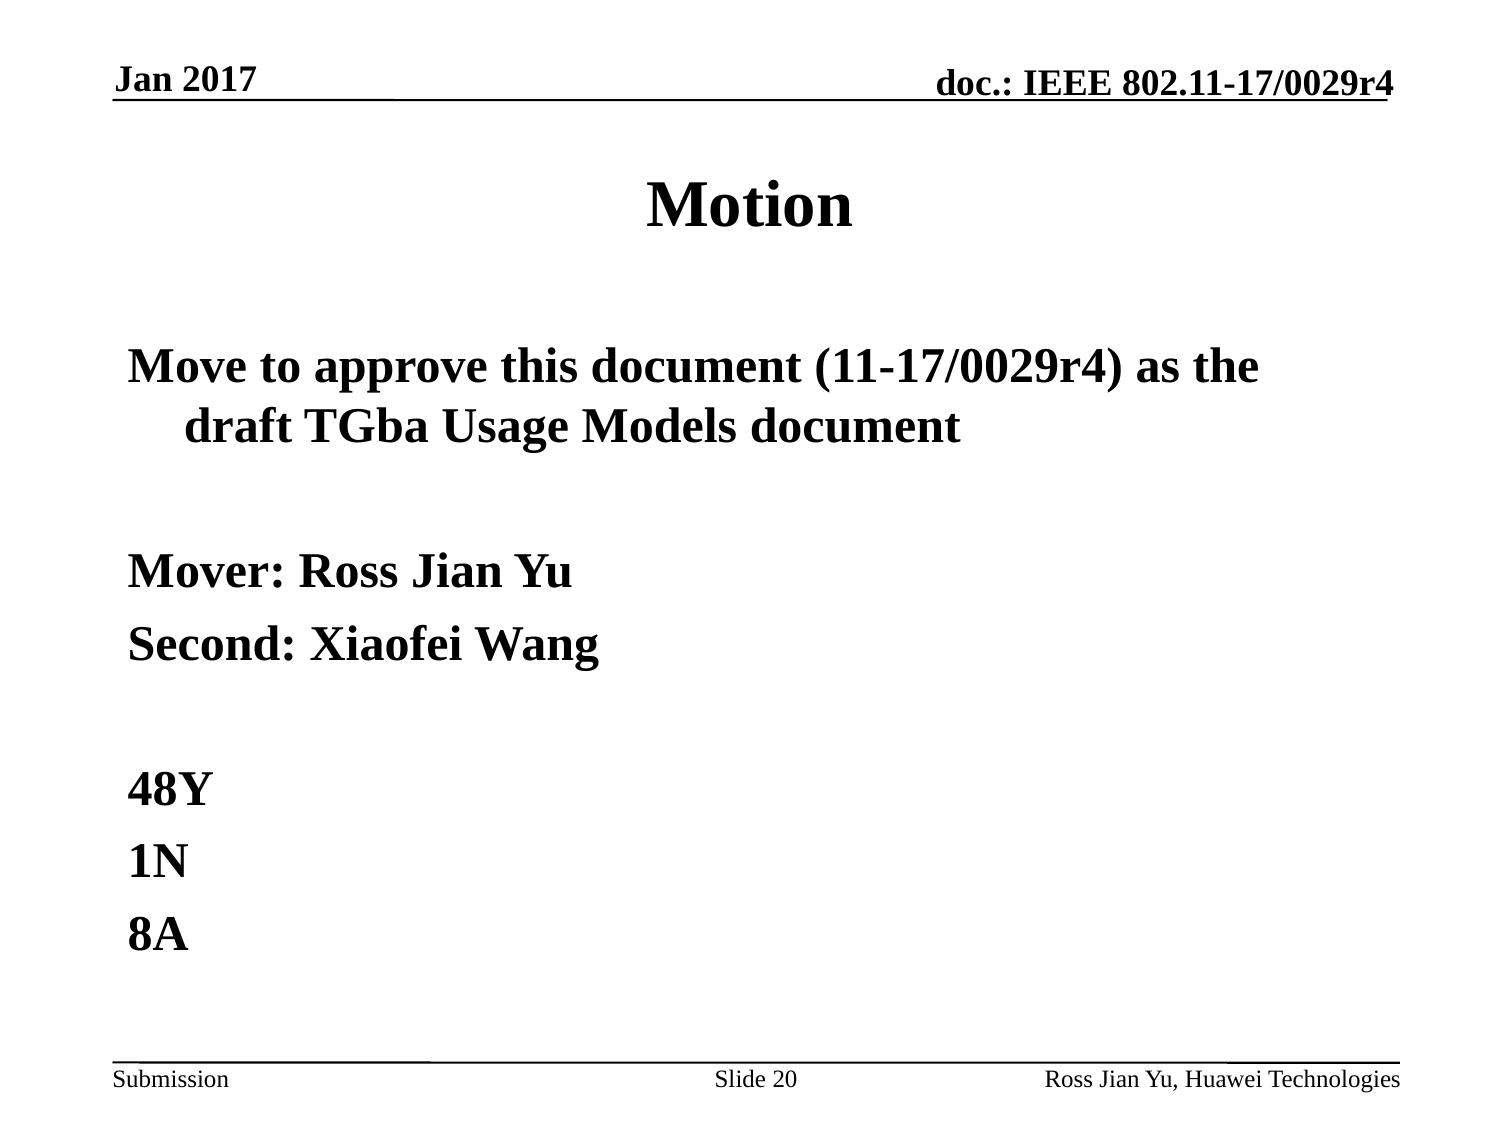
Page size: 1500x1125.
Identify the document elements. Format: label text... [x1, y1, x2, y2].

list Move to approve this document (11-17/0029r4) as the draft TGba Usage Models document Mover: Ross Jian Yu Second: Xiaofei Wang 48Y 1N 8A [112, 324, 1388, 1000]
slide_number Slide 20 [712, 1061, 800, 1123]
footer Ross Jian Yu, Huawei Technologies [878, 1061, 1402, 1093]
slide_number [114, 54, 423, 100]
title Motion [112, 112, 1388, 288]
